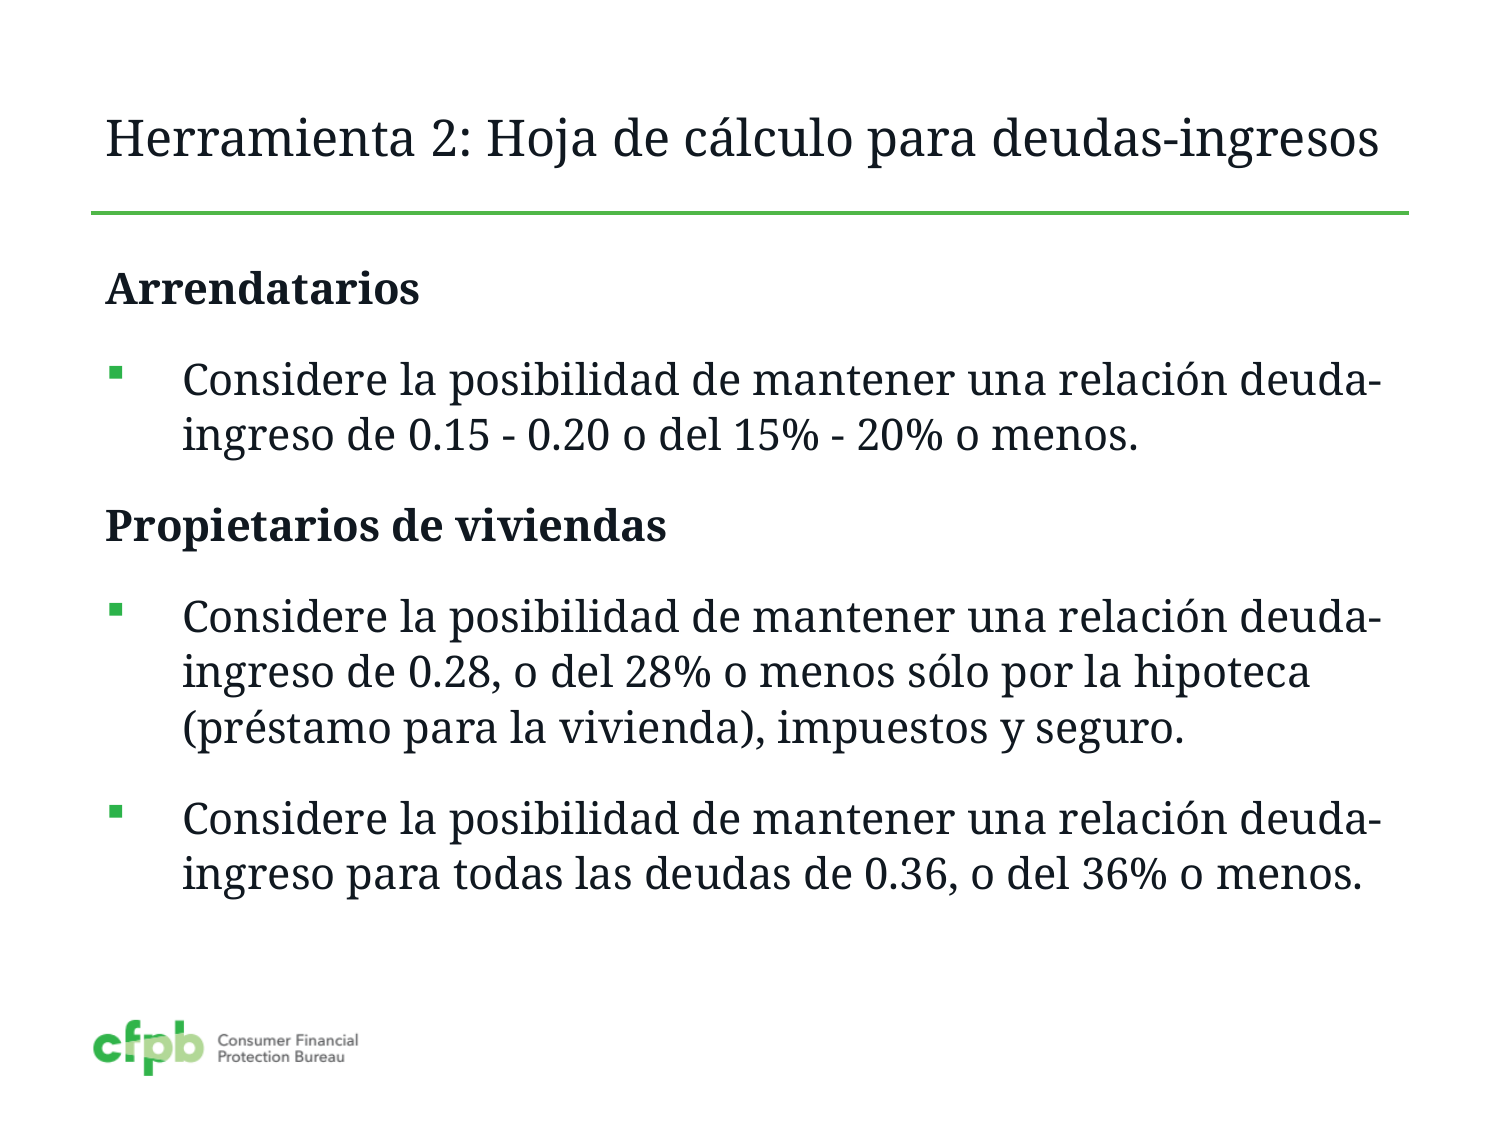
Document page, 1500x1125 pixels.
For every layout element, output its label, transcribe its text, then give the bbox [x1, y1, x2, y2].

list Arrendatarios Considere la posibilidad de mantener una relación deuda-ingreso de 0.15 - 0.20 o del 15% - 20% o menos. Propietarios de viviendas Considere la posibilidad de mantener una relación deuda-ingreso de 0.28, o del 28% o menos sólo por la hipoteca (préstamo para la vivienda), impuestos y seguro. Considere la posibilidad de mantener una relación deuda-ingreso para todas las deudas de 0.36, o del 36% o menos. [90, 249, 1410, 924]
title Herramienta 2: Hoja de cálculo para deudas-ingresos [90, 75, 1410, 197]
